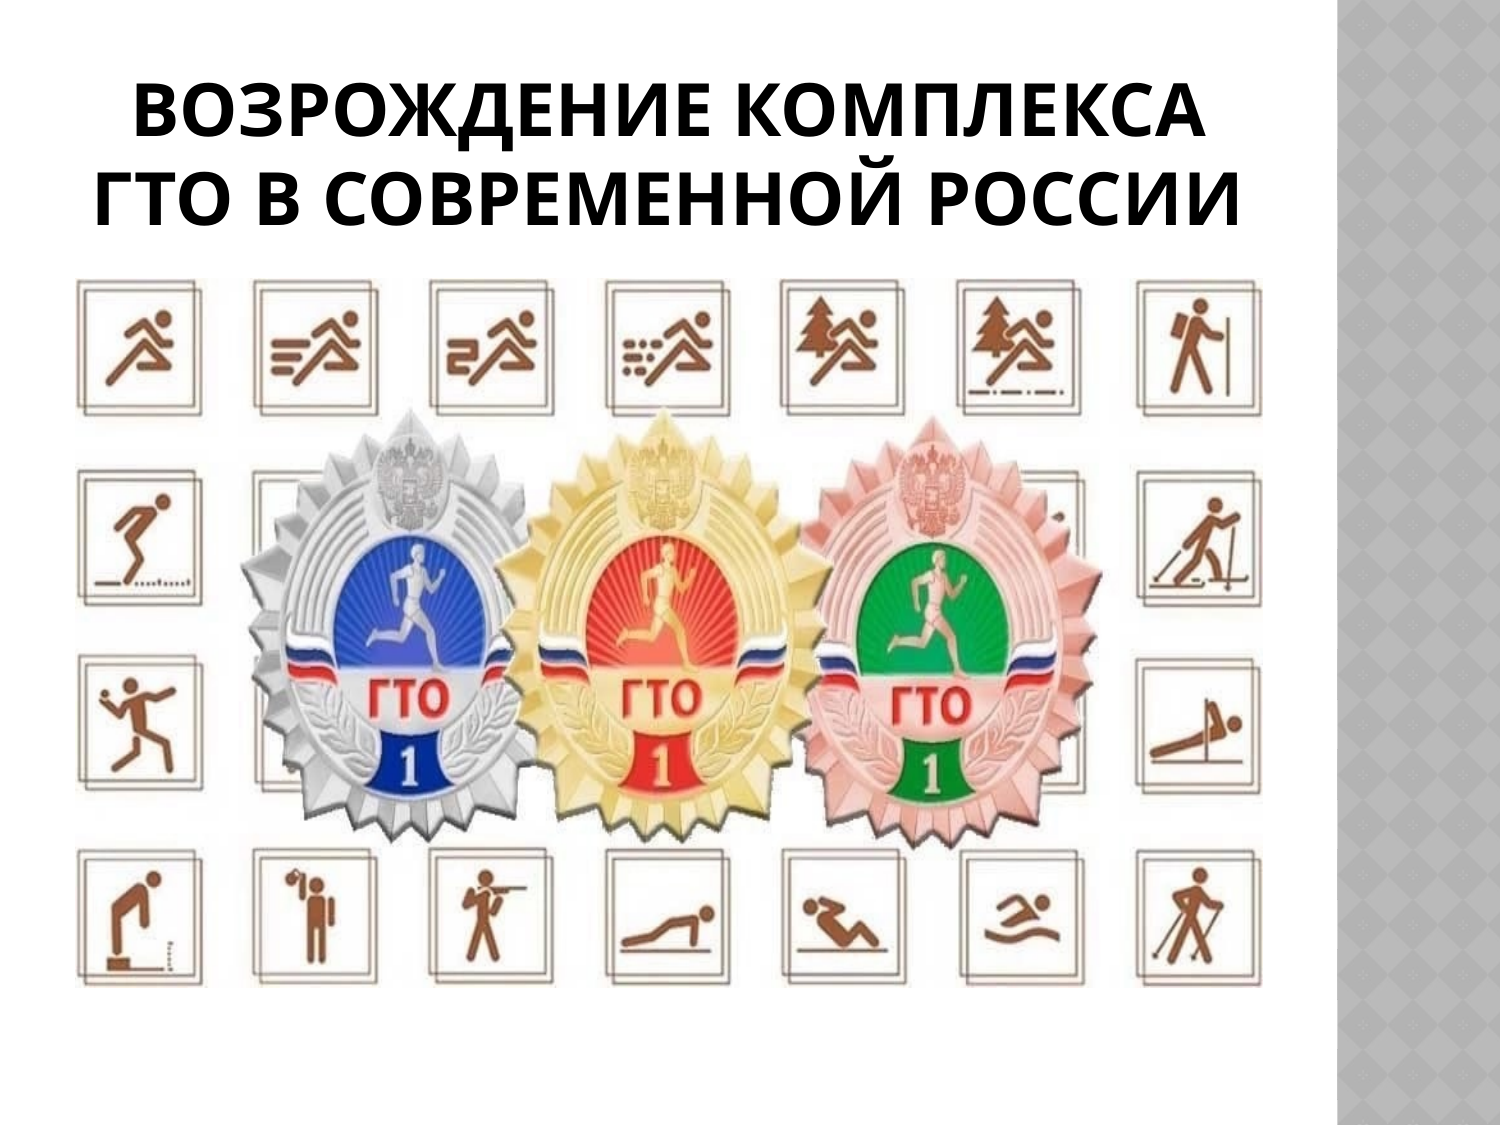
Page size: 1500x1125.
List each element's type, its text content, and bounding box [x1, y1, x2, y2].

title Возрождение комплекса гто в современной россии [75, 52, 1263, 240]
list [74, 278, 1263, 989]
